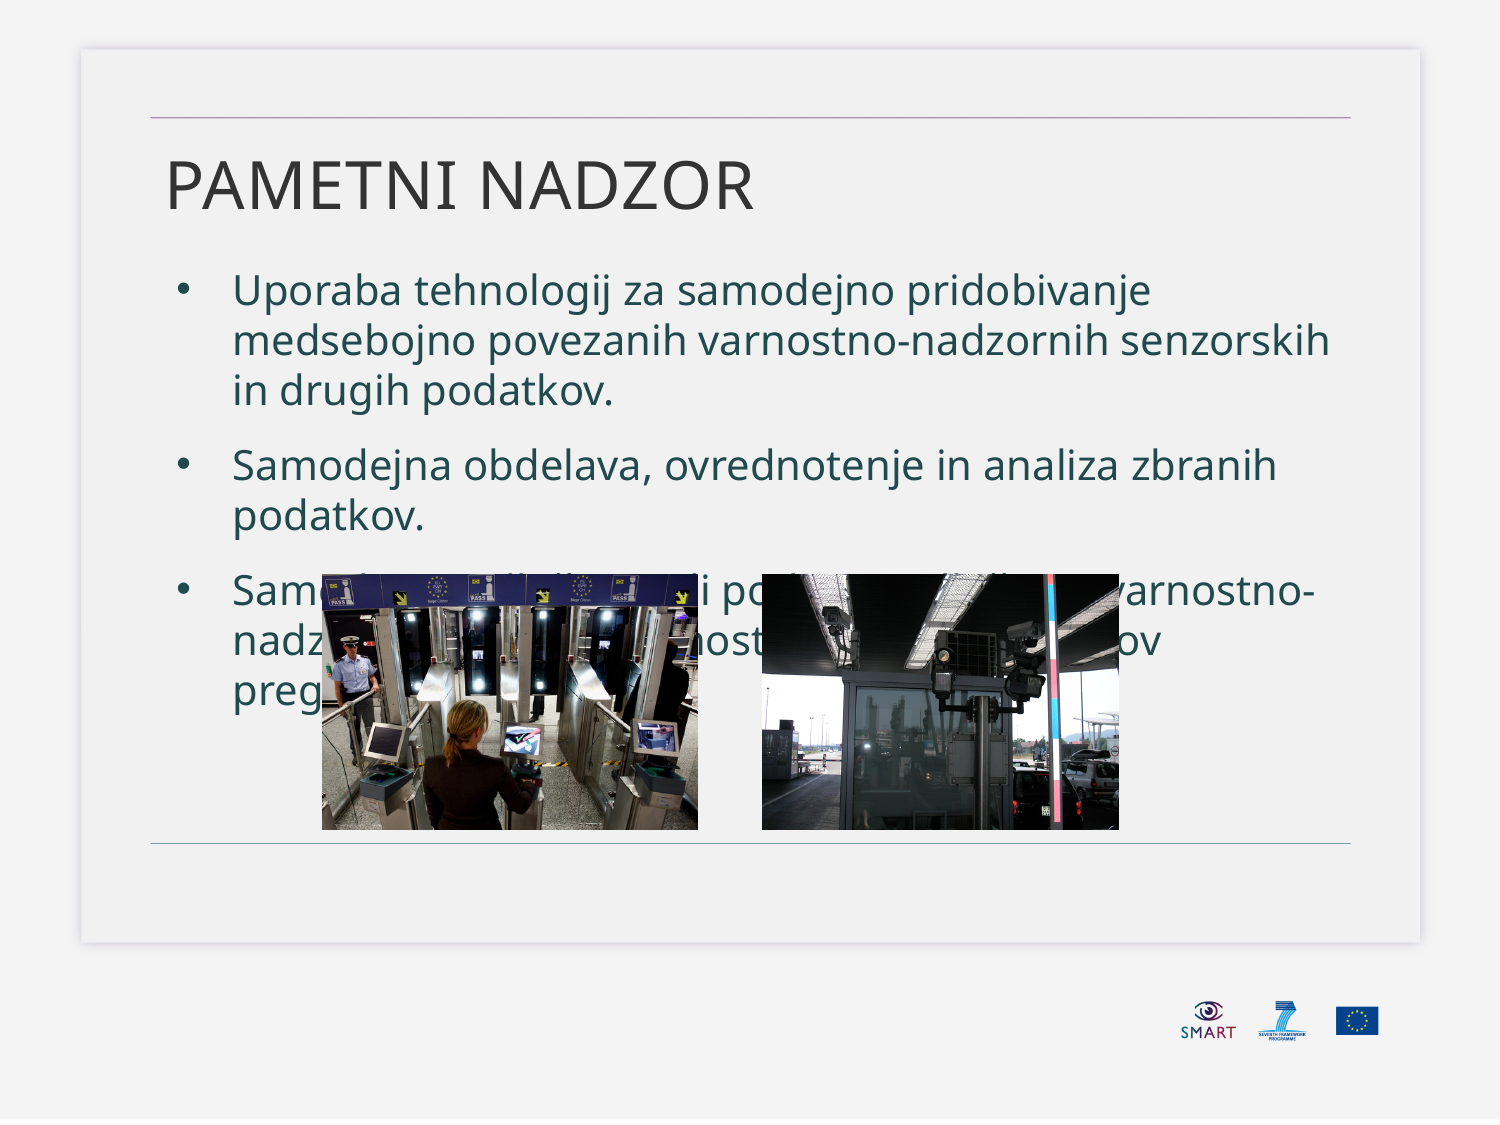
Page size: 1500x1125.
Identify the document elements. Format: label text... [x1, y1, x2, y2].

text_box Uporaba tehnologij za samodejno pridobivanje medsebojno povezanih varnostno-nadzornih senzorskih in drugih podatkov. Samodejna obdelava, ovrednotenje in analiza zbranih podatkov. Samodejno odločanje ali podpora odločanju varnostno-nadzornega osebja varnostnih služb in organov pregona. [161, 256, 1364, 721]
title Pametni nadzor [149, 118, 1349, 247]
picture [0, 0, 1500, 1125]
